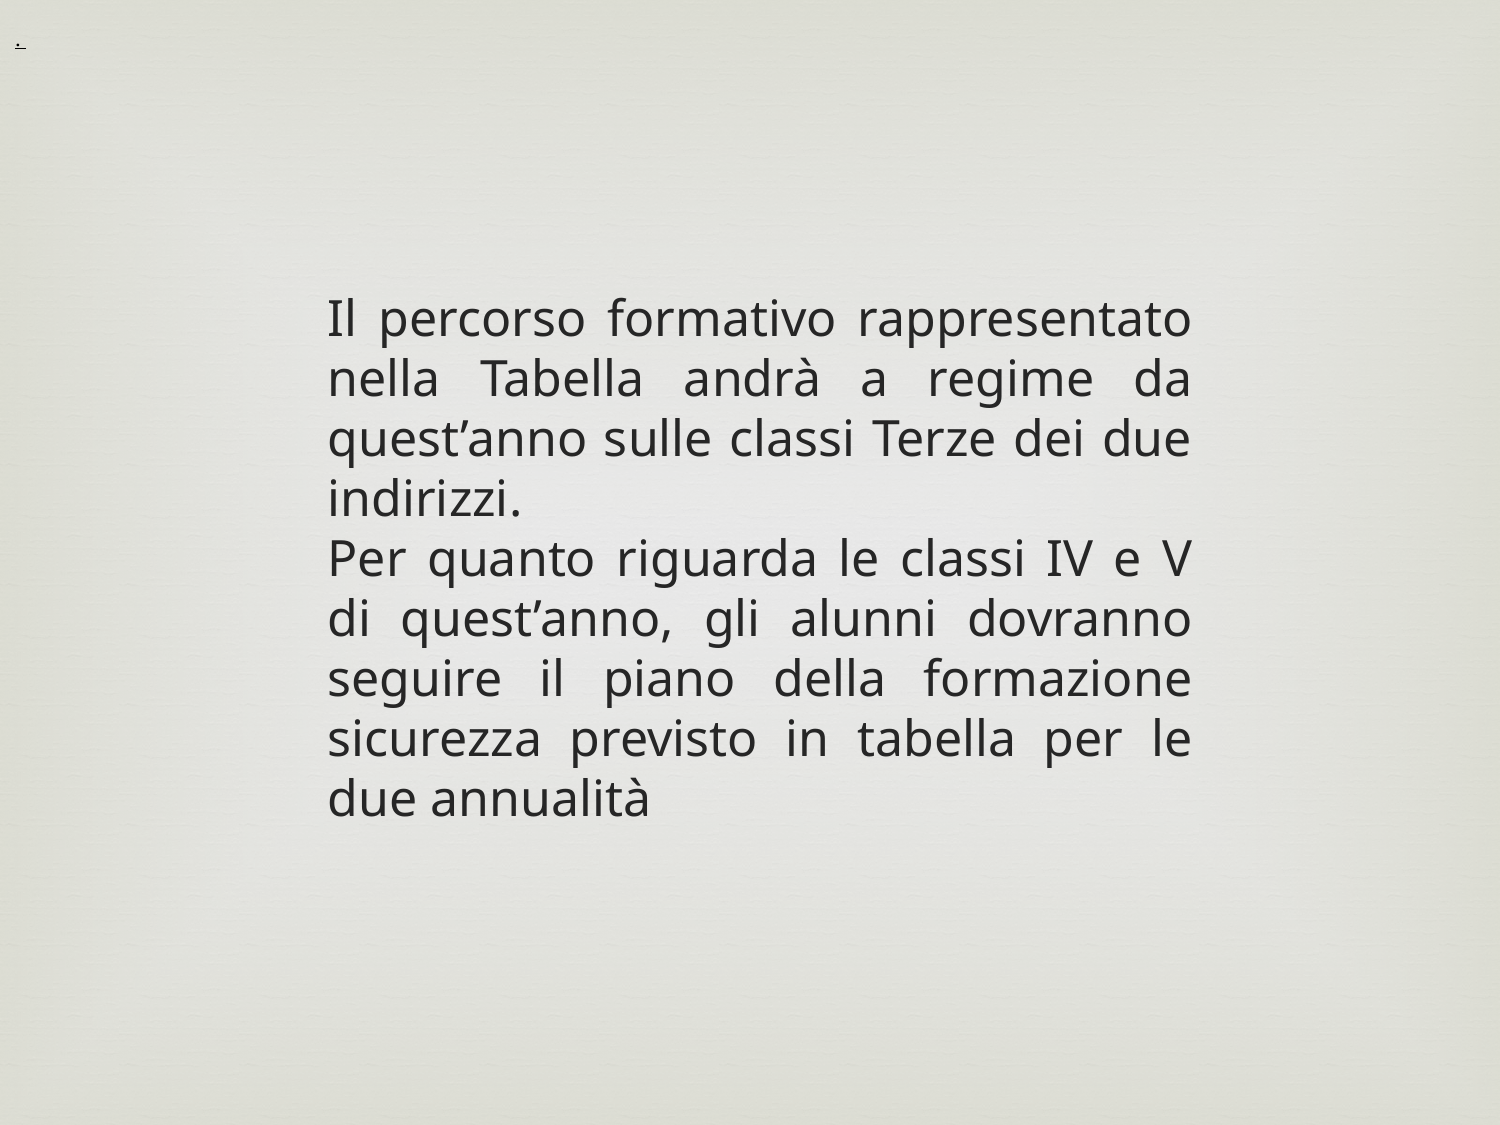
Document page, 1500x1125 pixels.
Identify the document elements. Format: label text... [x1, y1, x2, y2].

text_box . [0, 16, 42, 59]
text_box Il percorso formativo rappresentato nella Tabella andrà a regime da quest’anno sulle classi Terze dei due indirizzi. Per quanto riguarda le classi IV e V di quest’anno, gli alunni dovranno seguire il piano della formazione sicurezza previsto in tabella per le due annualità [312, 278, 1208, 834]
